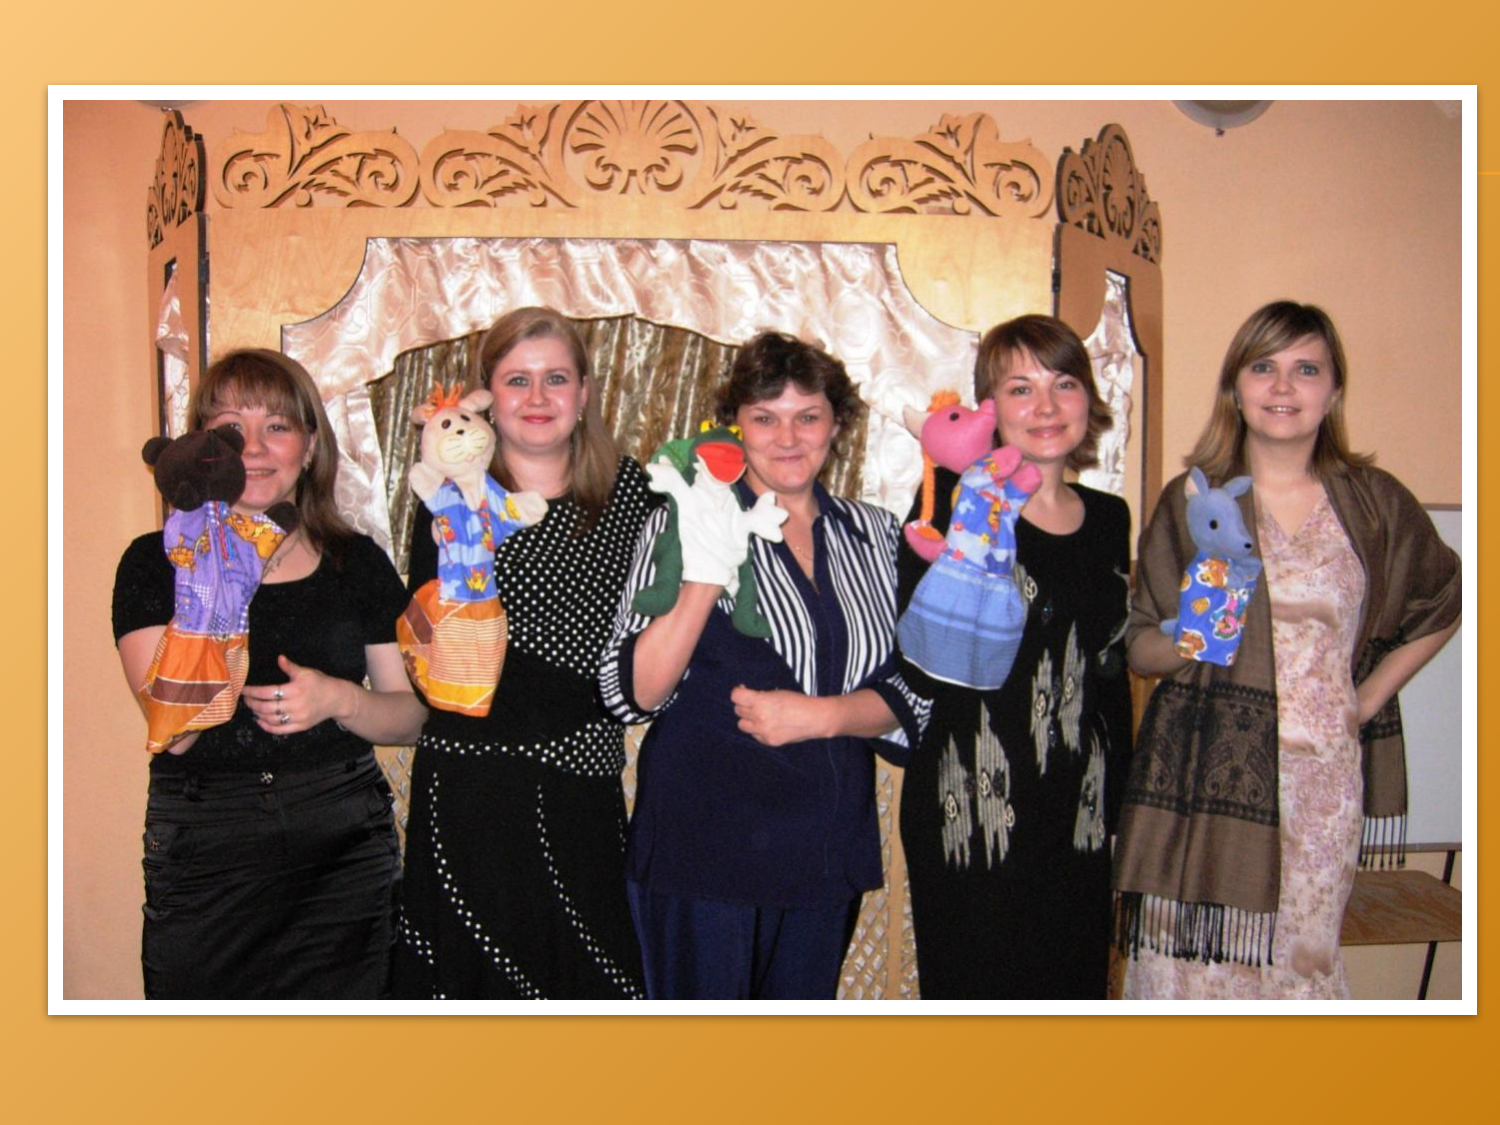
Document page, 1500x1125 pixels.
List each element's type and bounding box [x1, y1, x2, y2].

picture [62, 99, 1463, 1001]
